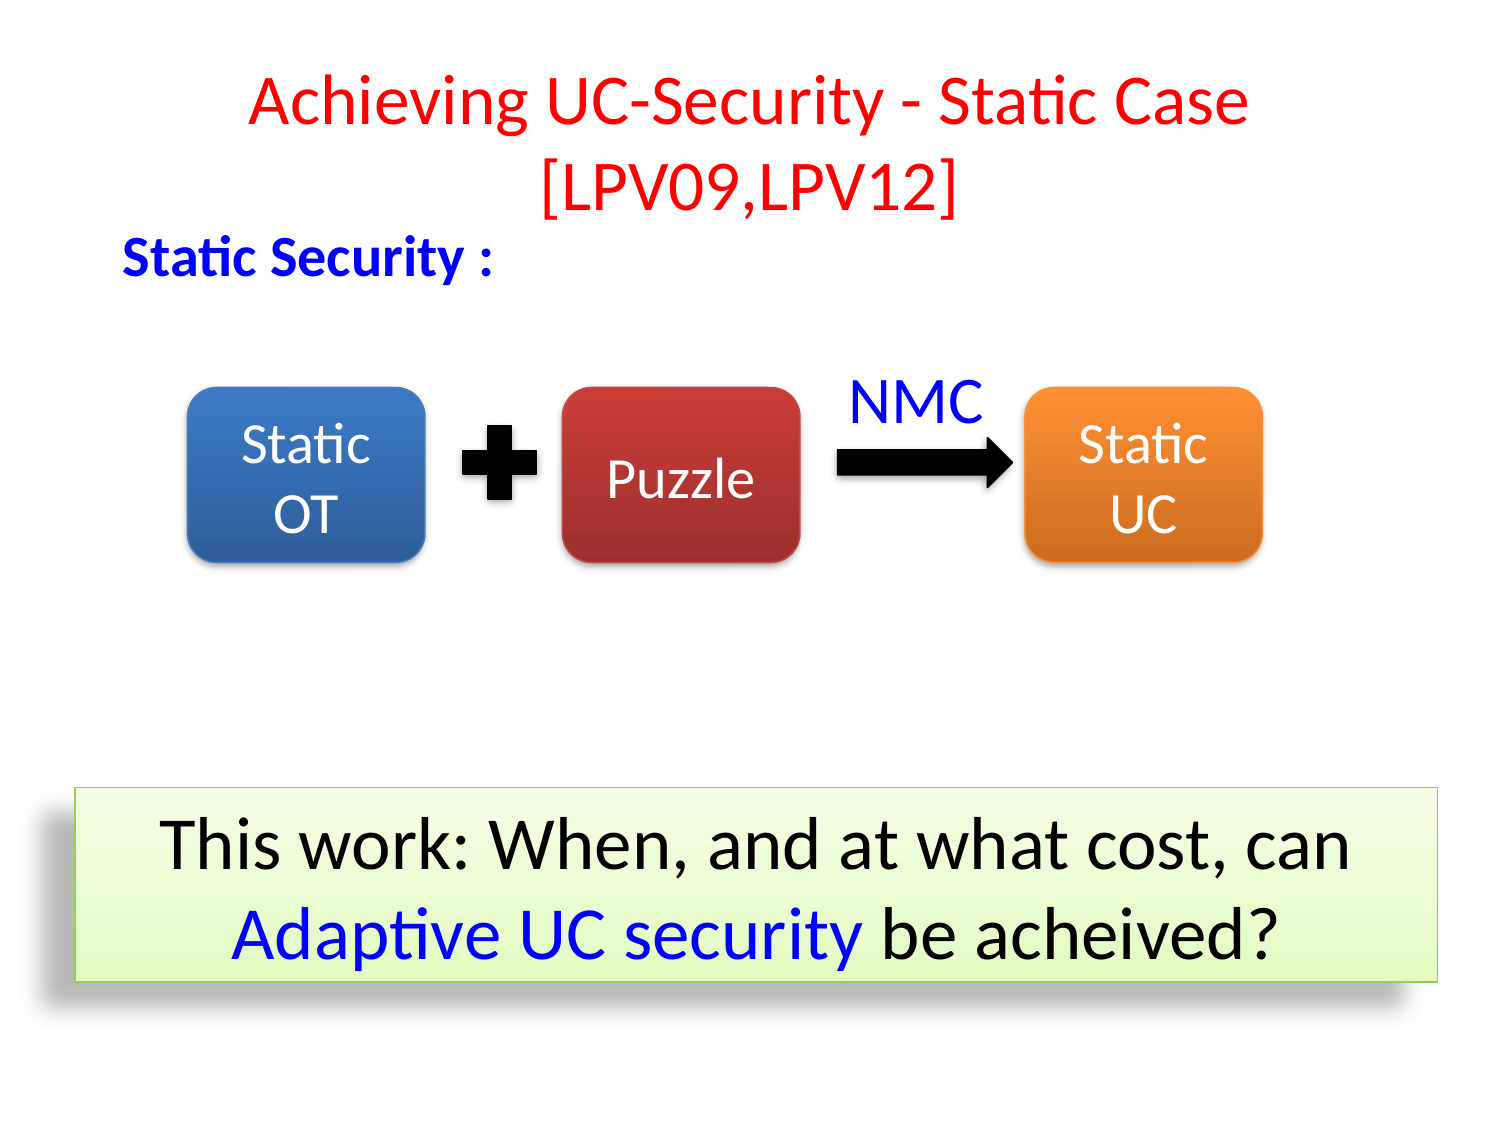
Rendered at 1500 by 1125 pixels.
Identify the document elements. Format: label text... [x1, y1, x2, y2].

text_box NMC [833, 349, 999, 445]
text_box This work: When, and at what cost, can Adaptive UC security be acheived? [74, 787, 1438, 983]
text_box Static Security : [107, 210, 1433, 300]
title Achieving UC-Security - Static Case [LPV09,LPV12] [75, 45, 1425, 233]
text_box [95, 298, 1446, 711]
text_box [836, 445, 1014, 489]
text_box [462, 425, 537, 500]
text_box Puzzle [561, 386, 801, 564]
text_box Static OT [186, 386, 426, 564]
text_box Static UC [1024, 386, 1264, 564]
